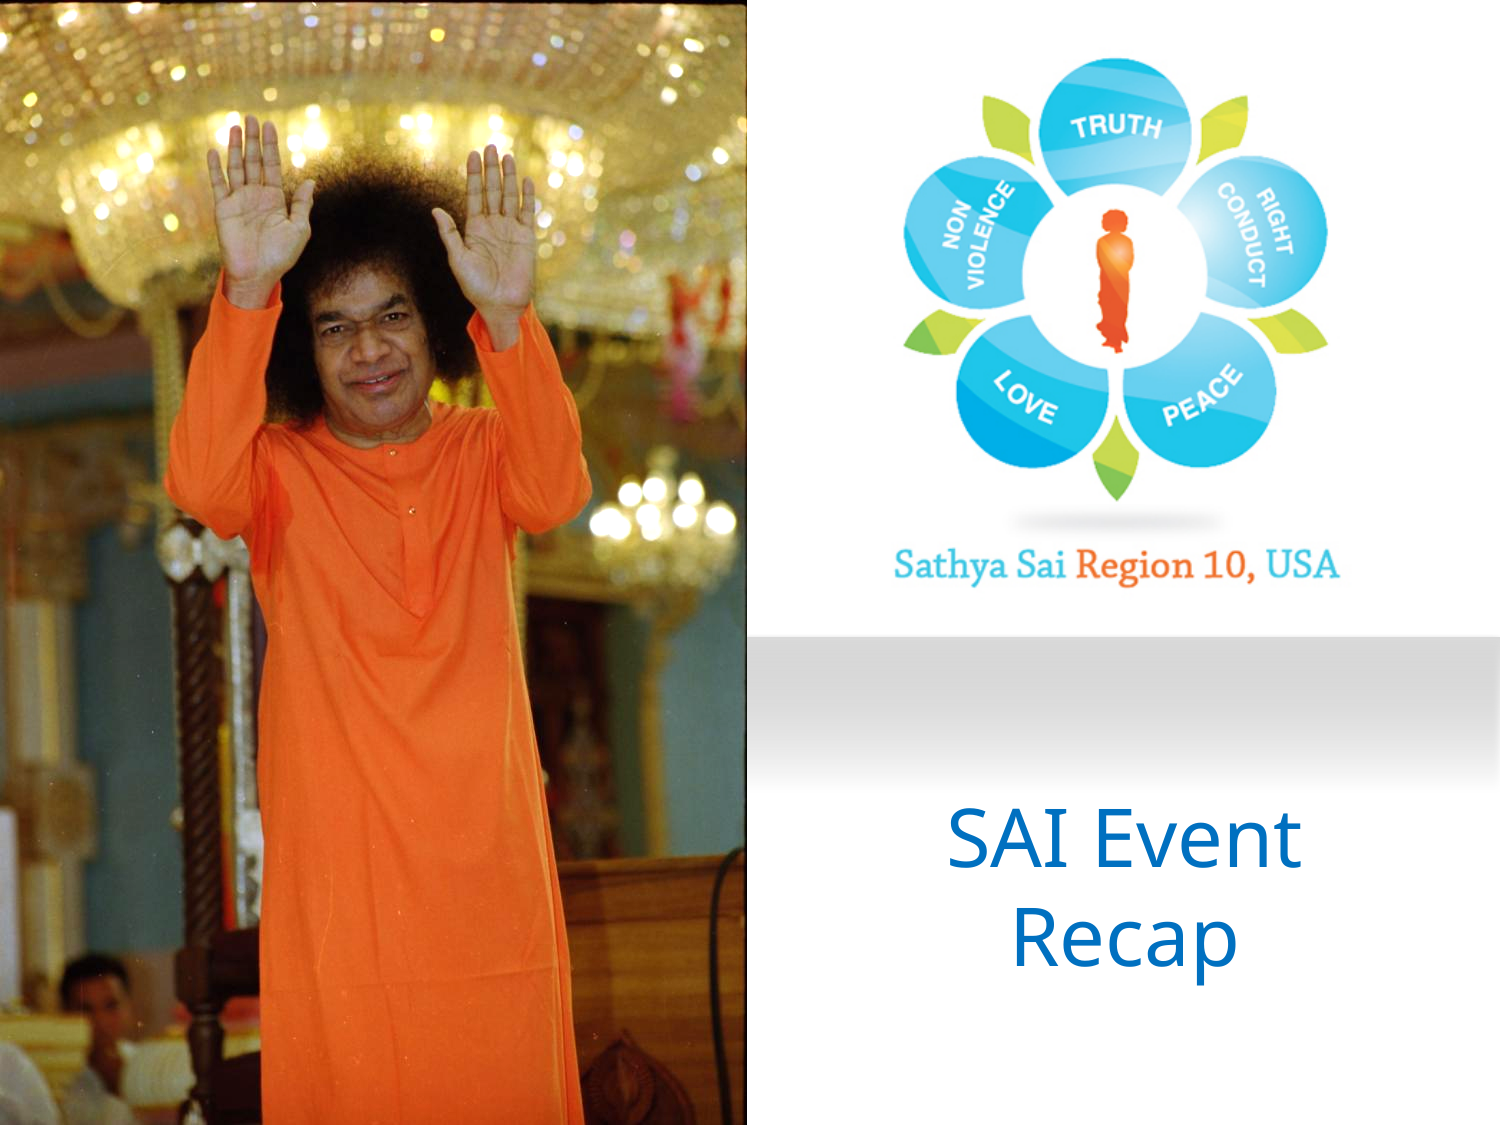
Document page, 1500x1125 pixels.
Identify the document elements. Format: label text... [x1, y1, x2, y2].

text_box [751, 637, 1500, 1029]
picture [857, 14, 1374, 625]
picture [0, 0, 748, 1125]
text_box SAI Event Recap [819, 720, 1431, 1046]
